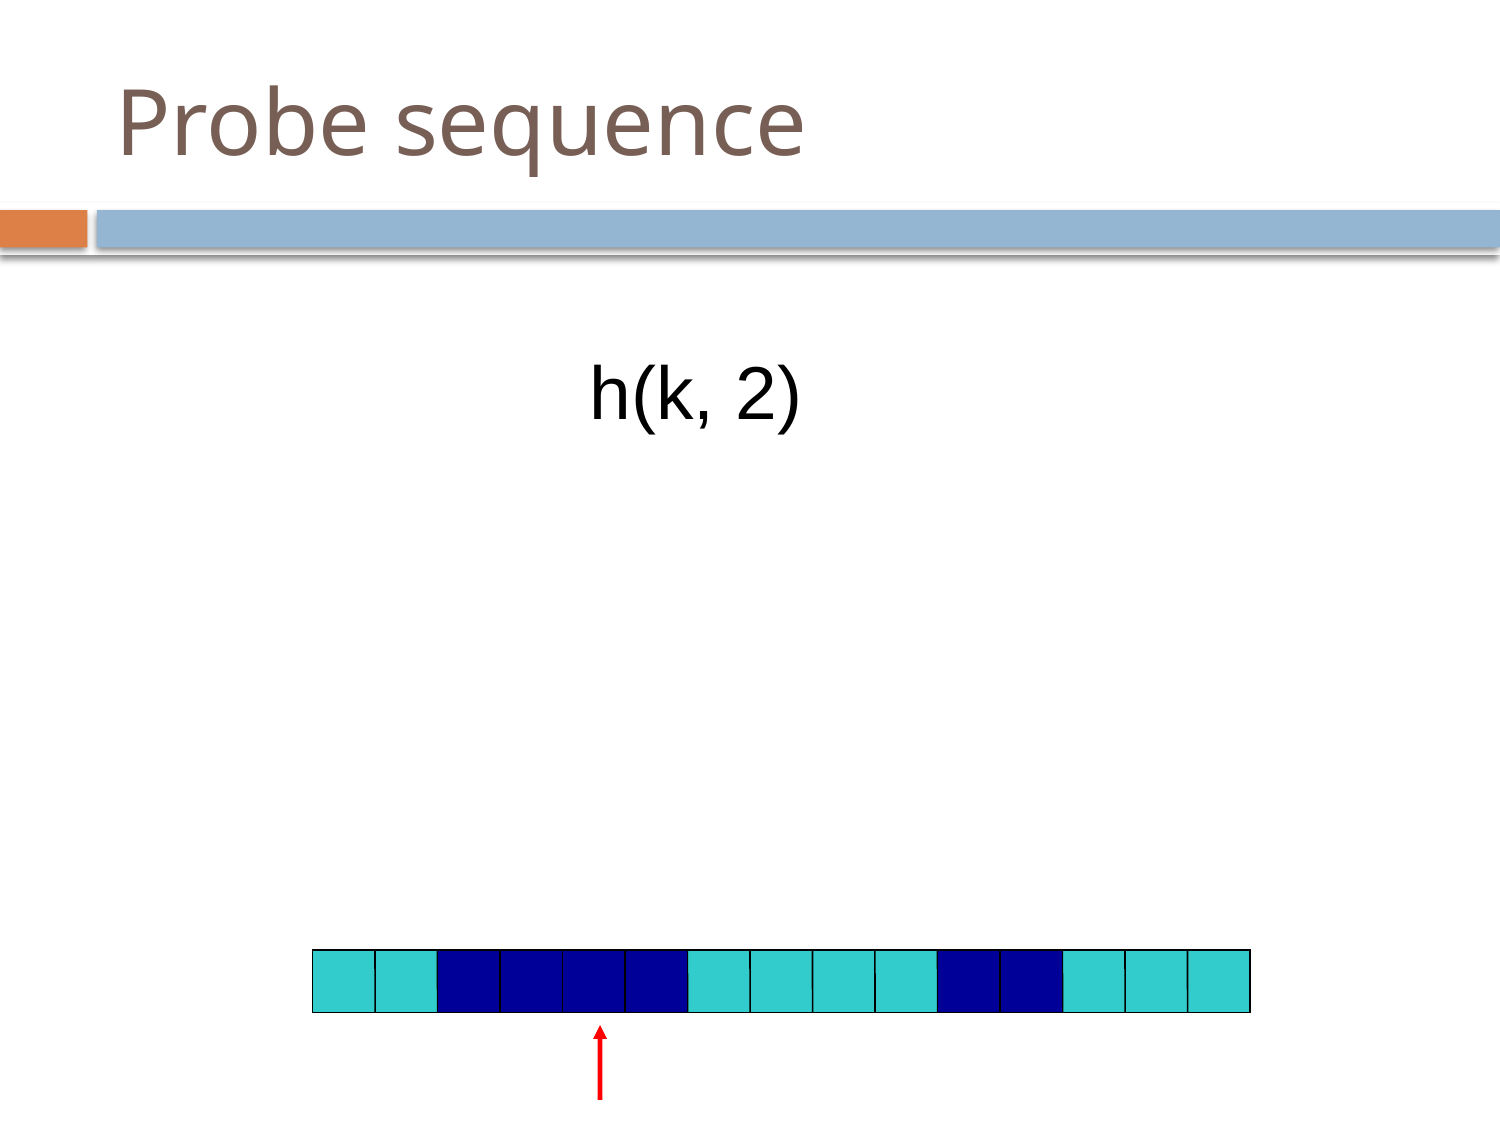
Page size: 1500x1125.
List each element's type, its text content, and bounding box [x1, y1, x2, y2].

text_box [312, 949, 1251, 1013]
text_box [593, 1024, 607, 1100]
text_box h(k, 2) [575, 337, 825, 443]
title Probe sequence [100, 37, 1438, 200]
